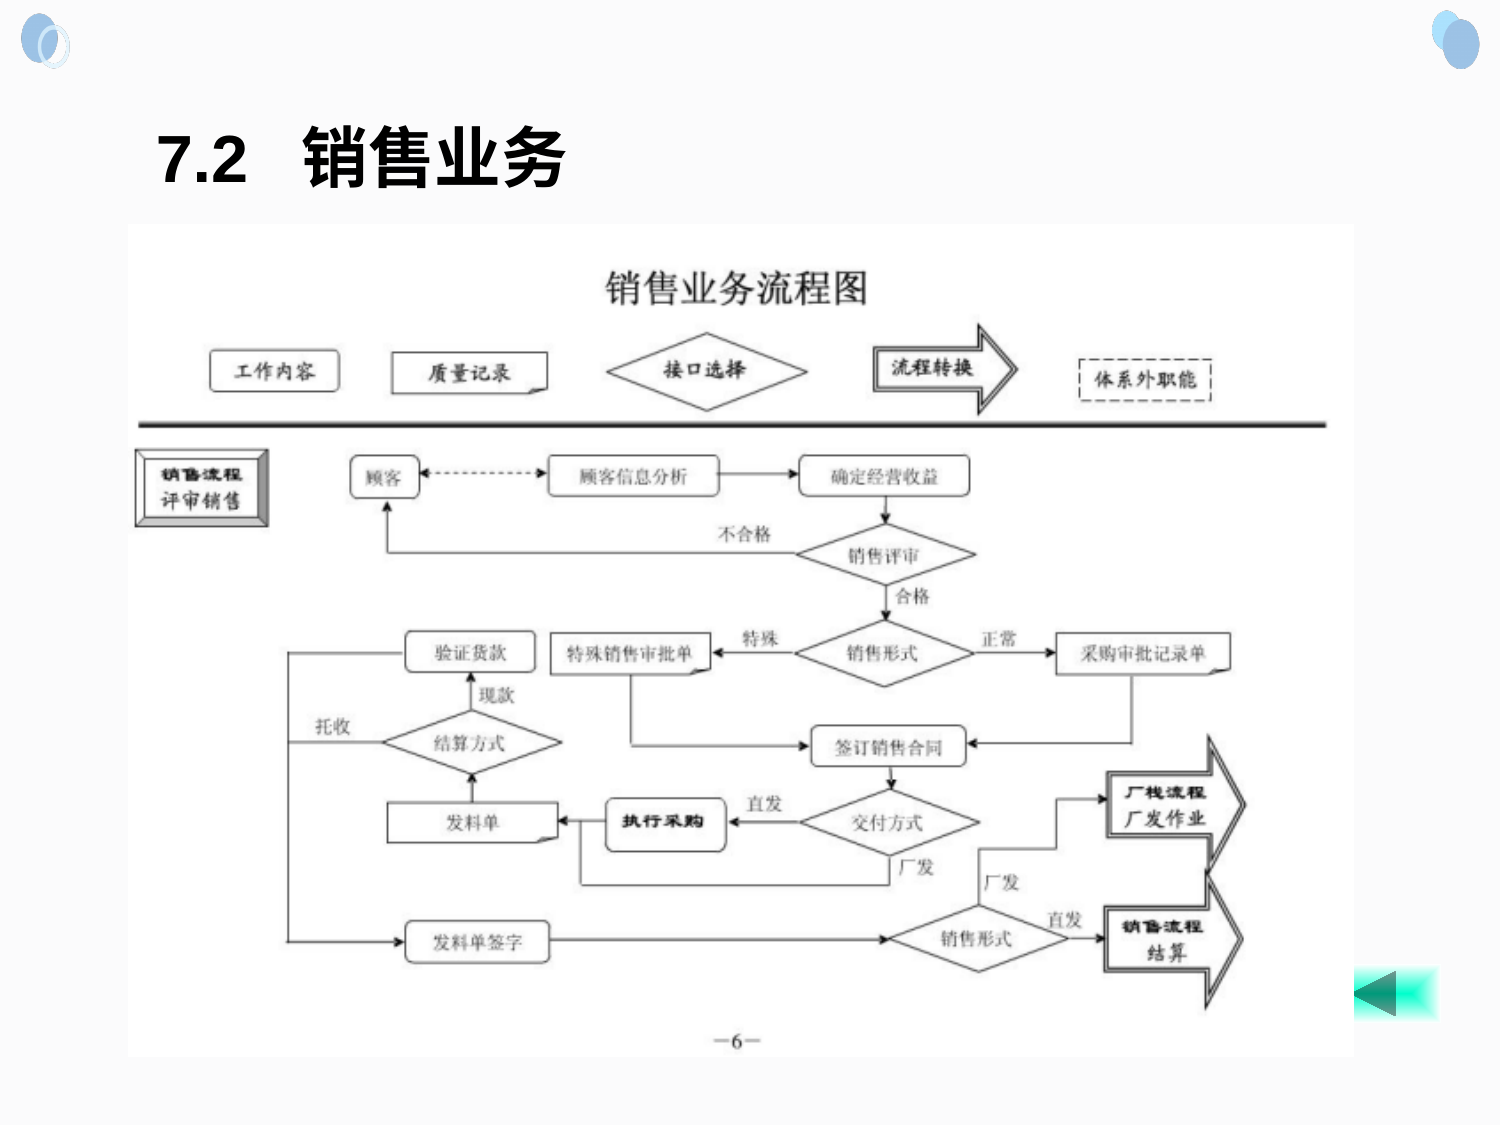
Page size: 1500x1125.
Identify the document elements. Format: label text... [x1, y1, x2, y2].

text_box 7.2 销售业务 [141, 108, 1008, 204]
picture [0, 0, 89, 80]
picture [128, 224, 1354, 1057]
picture [1411, 0, 1500, 80]
text_box [1354, 964, 1442, 1024]
